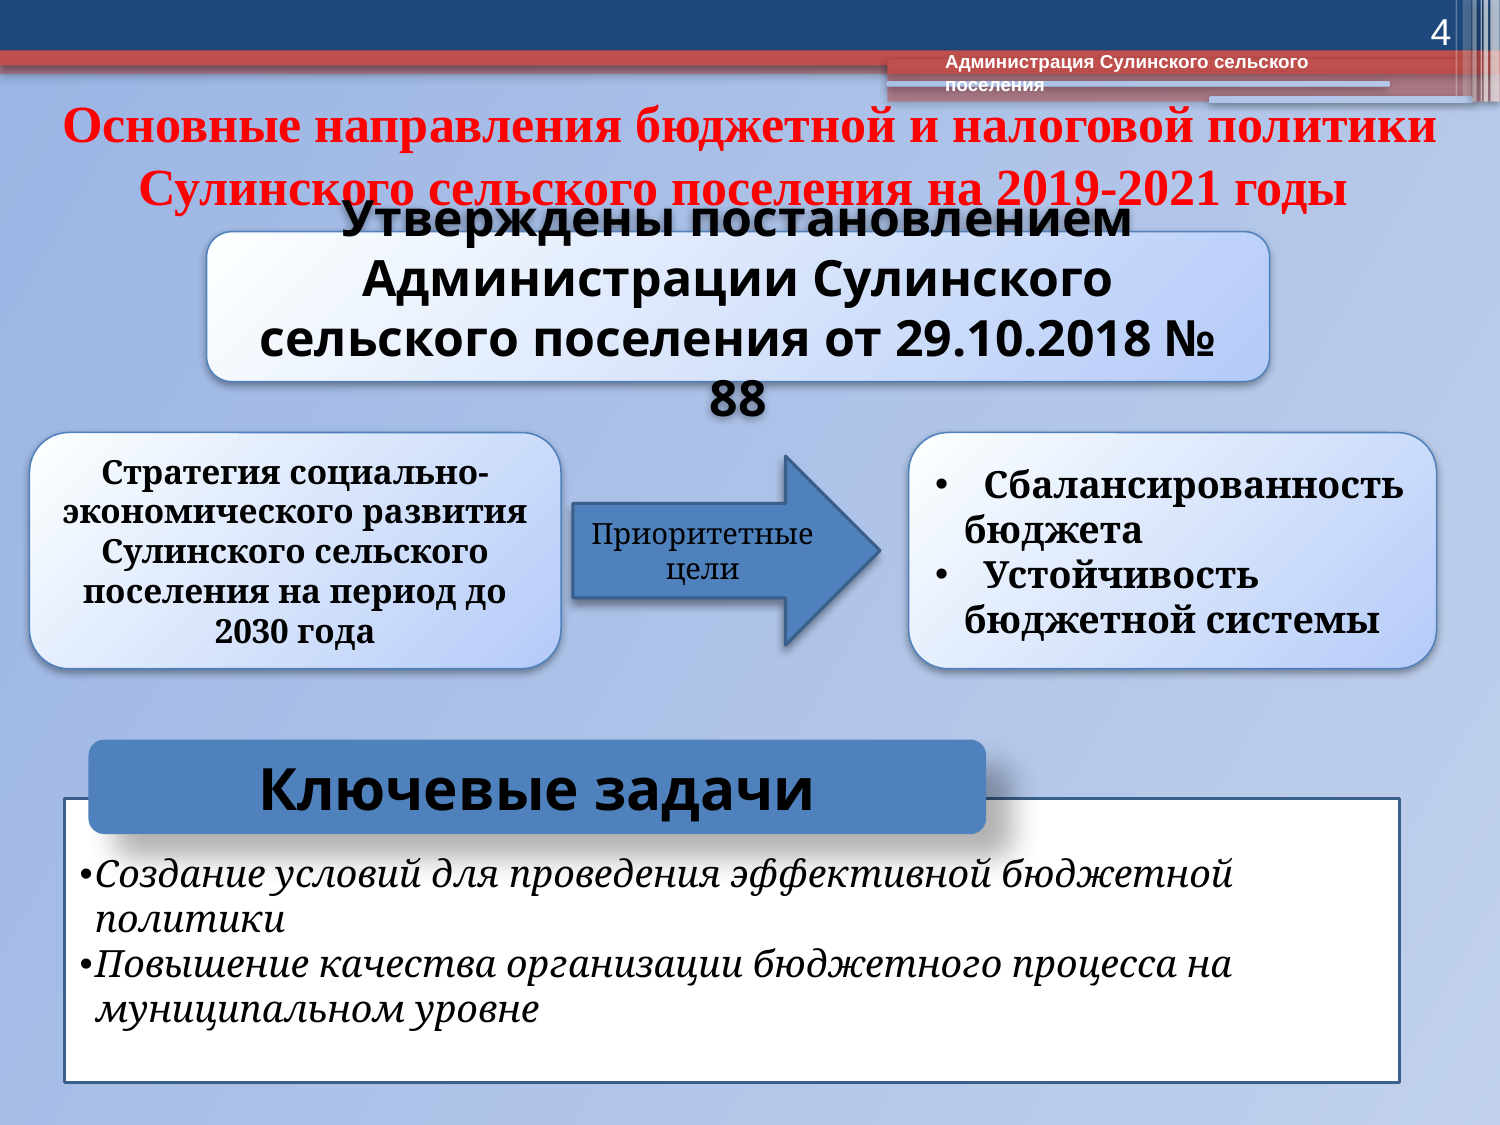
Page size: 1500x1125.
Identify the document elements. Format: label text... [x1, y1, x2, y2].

title Основные направления бюджетной и налоговой политики Сулинского сельского поселения на 2019-2021 годы [0, 149, 1500, 220]
text_box Приоритетные цели [571, 454, 882, 647]
text_box Утверждены постановлением Администрации Сулинского сельского поселения от 29.10.2018 № 88 [205, 230, 1271, 383]
text_box Администрация Сулинского сельского поселения [930, 42, 1415, 103]
text_box Сбалансированность бюджета Устойчивость бюджетной системы [907, 431, 1438, 670]
text_box Стратегия социально-экономического развития Сулинского сельского поселения на период до 2030 года [28, 431, 562, 670]
slide_number 4 [1341, 0, 1466, 61]
text_box Создание условий для проведения эффективной бюджетной политики Повышение качества организации бюджетного процесса на муниципальном уровне [63, 797, 1401, 1084]
text_box Ключевые задачи [86, 737, 988, 836]
